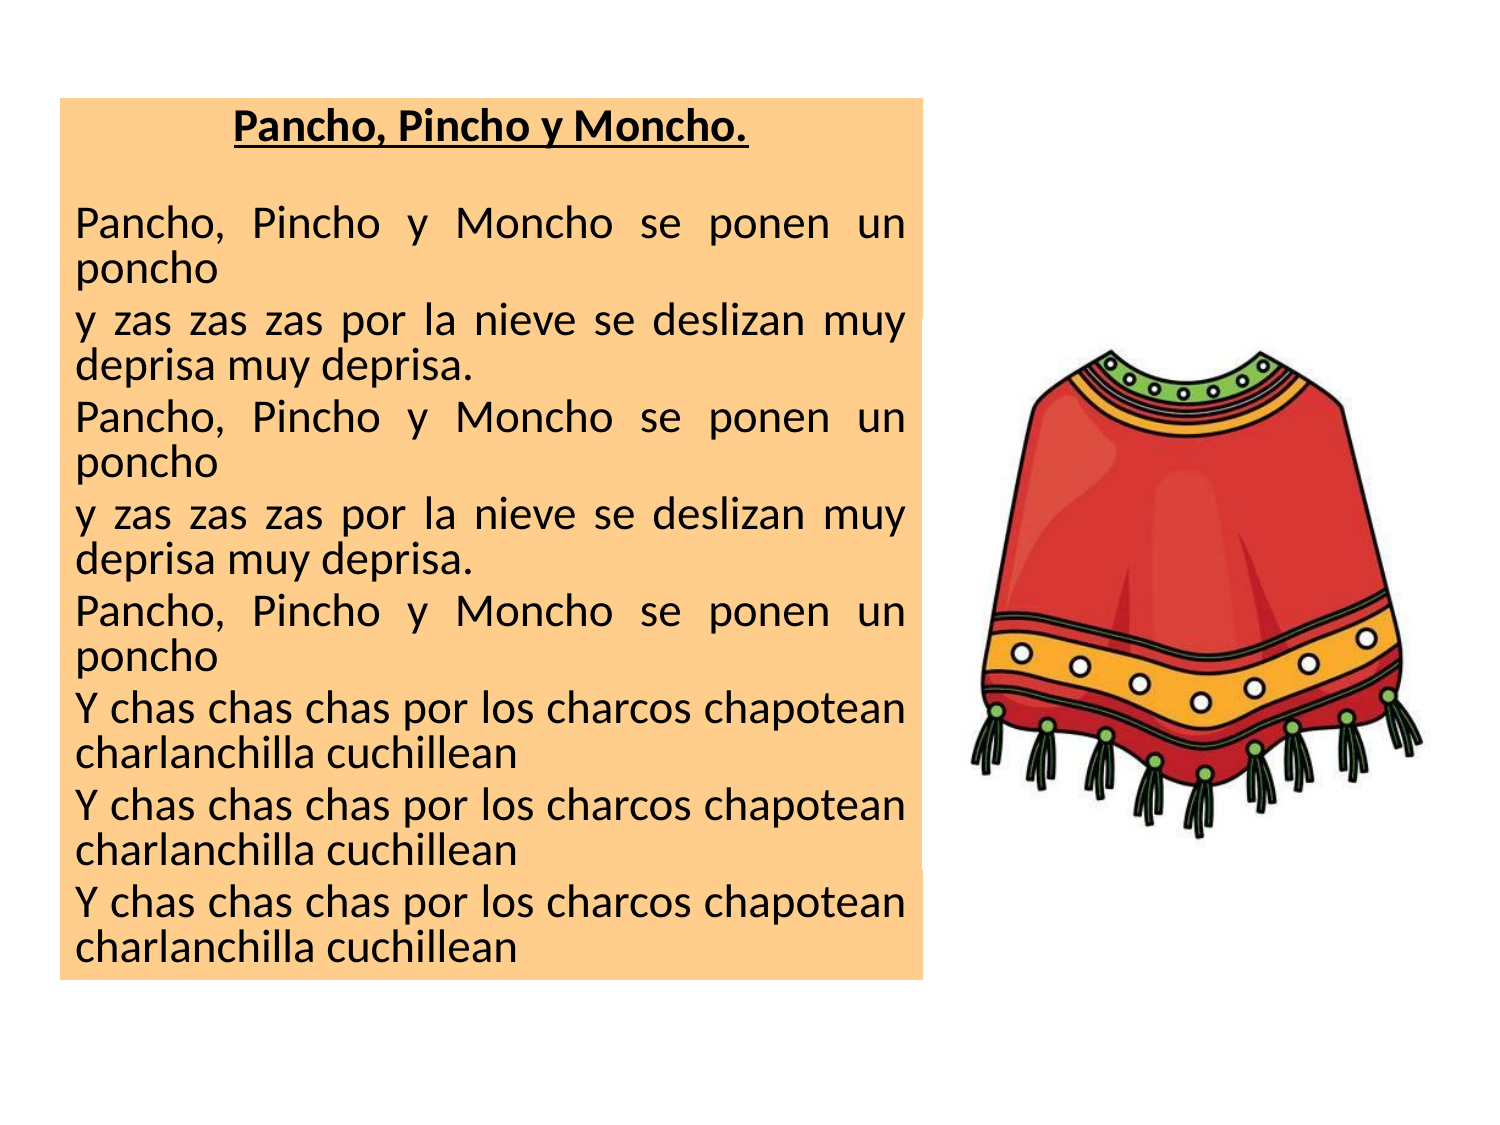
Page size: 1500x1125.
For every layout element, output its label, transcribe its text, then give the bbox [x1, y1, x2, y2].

list Pancho, Pincho y Moncho. Pancho, Pincho y Moncho se ponen un poncho y zas zas zas por la nieve se deslizan muy deprisa muy deprisa. Pancho, Pincho y Moncho se ponen un poncho y zas zas zas por la nieve se deslizan muy deprisa muy deprisa. Pancho, Pincho y Moncho se ponen un poncho Y chas chas chas por los charcos chapotean charlanchilla cuchillean Y chas chas chas por los charcos chapotean charlanchilla cuchillean Y chas chas chas por los charcos chapotean charlanchilla cuchillean [60, 98, 923, 980]
picture [921, 319, 1473, 870]
